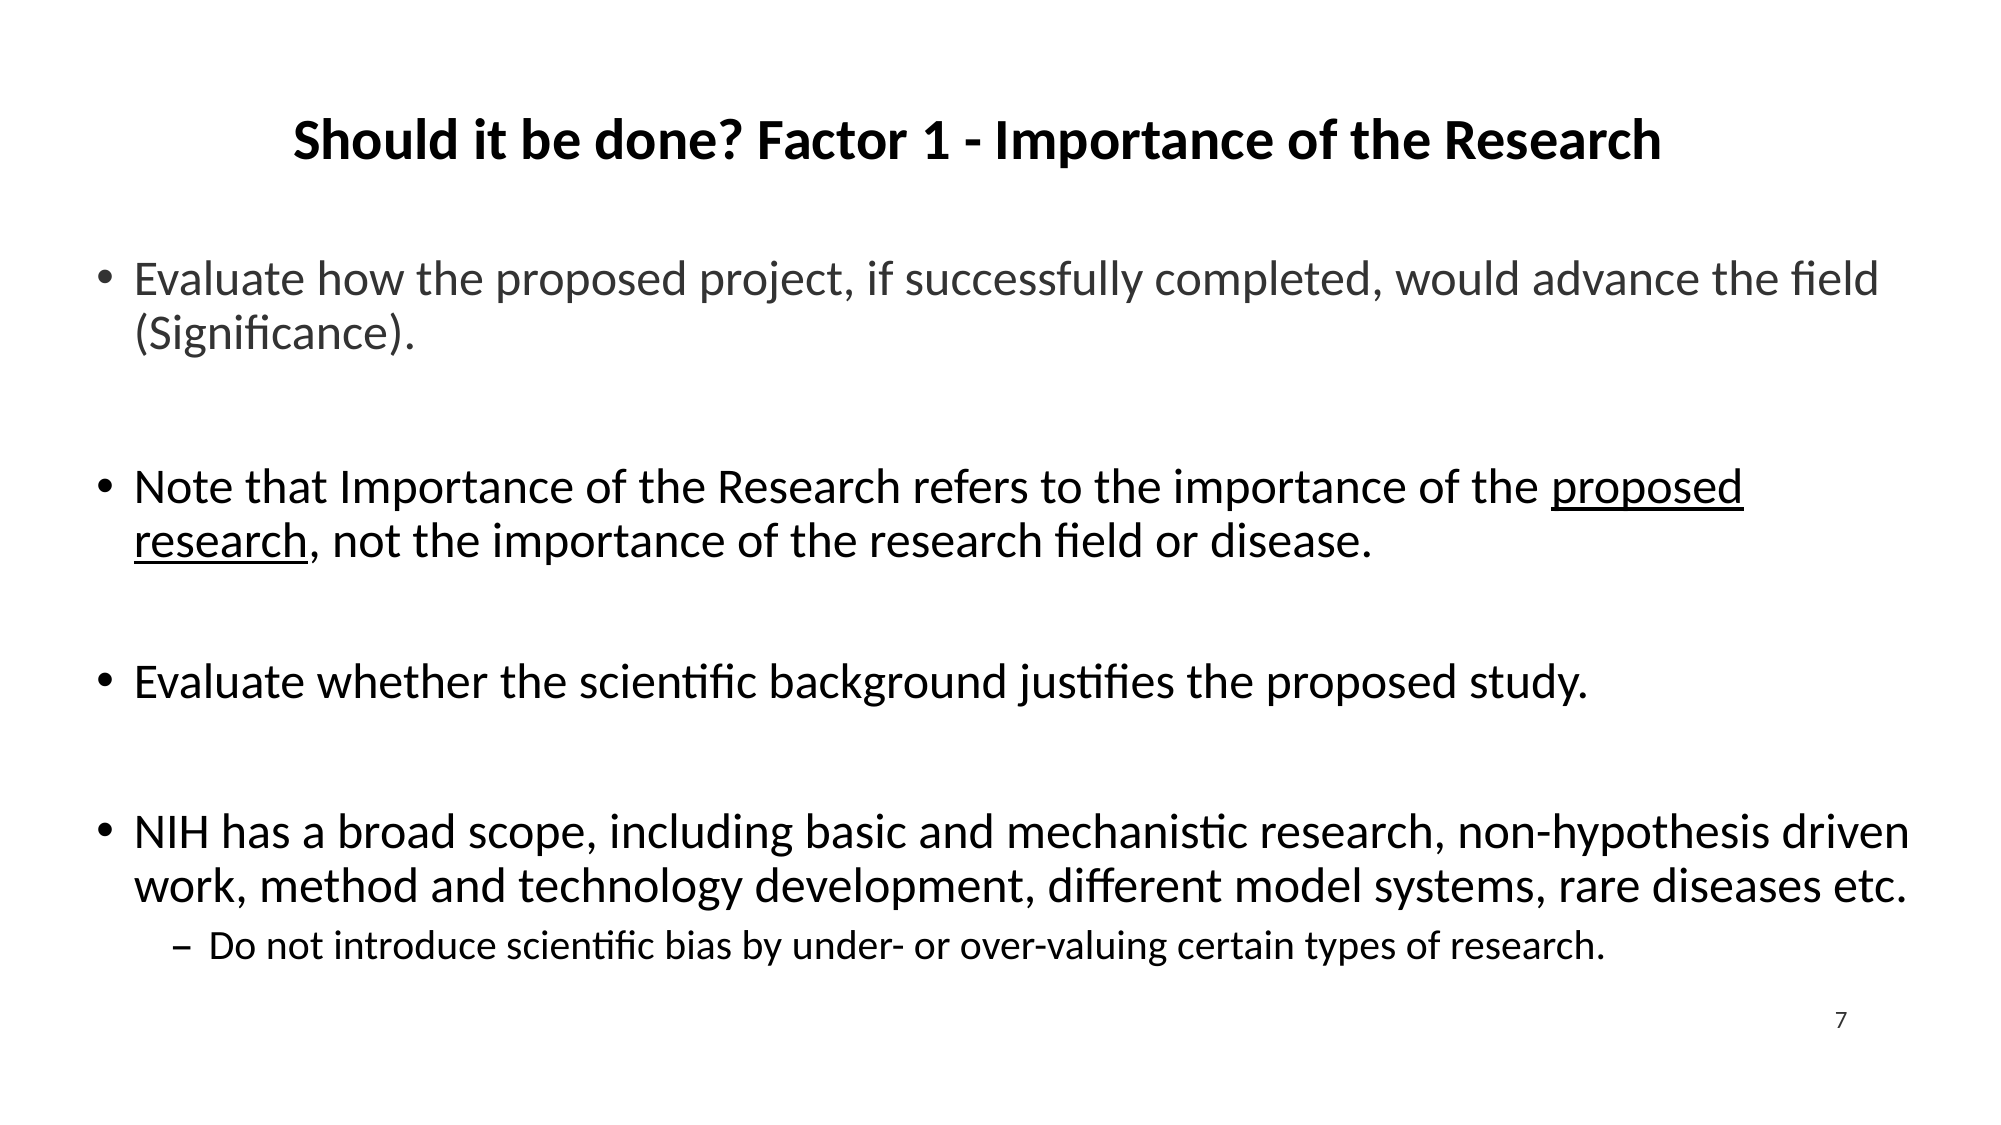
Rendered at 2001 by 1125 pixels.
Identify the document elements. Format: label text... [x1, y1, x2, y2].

list Evaluate how the proposed project, if successfully completed, would advance the field (Significance). Note that Importance of the Research refers to the importance of the proposed research, not the importance of the research field or disease. Evaluate whether the scientific background justifies the proposed study. NIH has a broad scope, including basic and mechanistic research, non-hypothesis driven work, method and technology development, different model systems, rare diseases etc. Do not introduce scientific bias by under- or over-valuing certain types of research. [81, 245, 1944, 1049]
slide_number 7 [1412, 988, 1863, 1049]
title Should it be done? Factor 1 - Importance of the Research [87, 84, 1883, 198]
